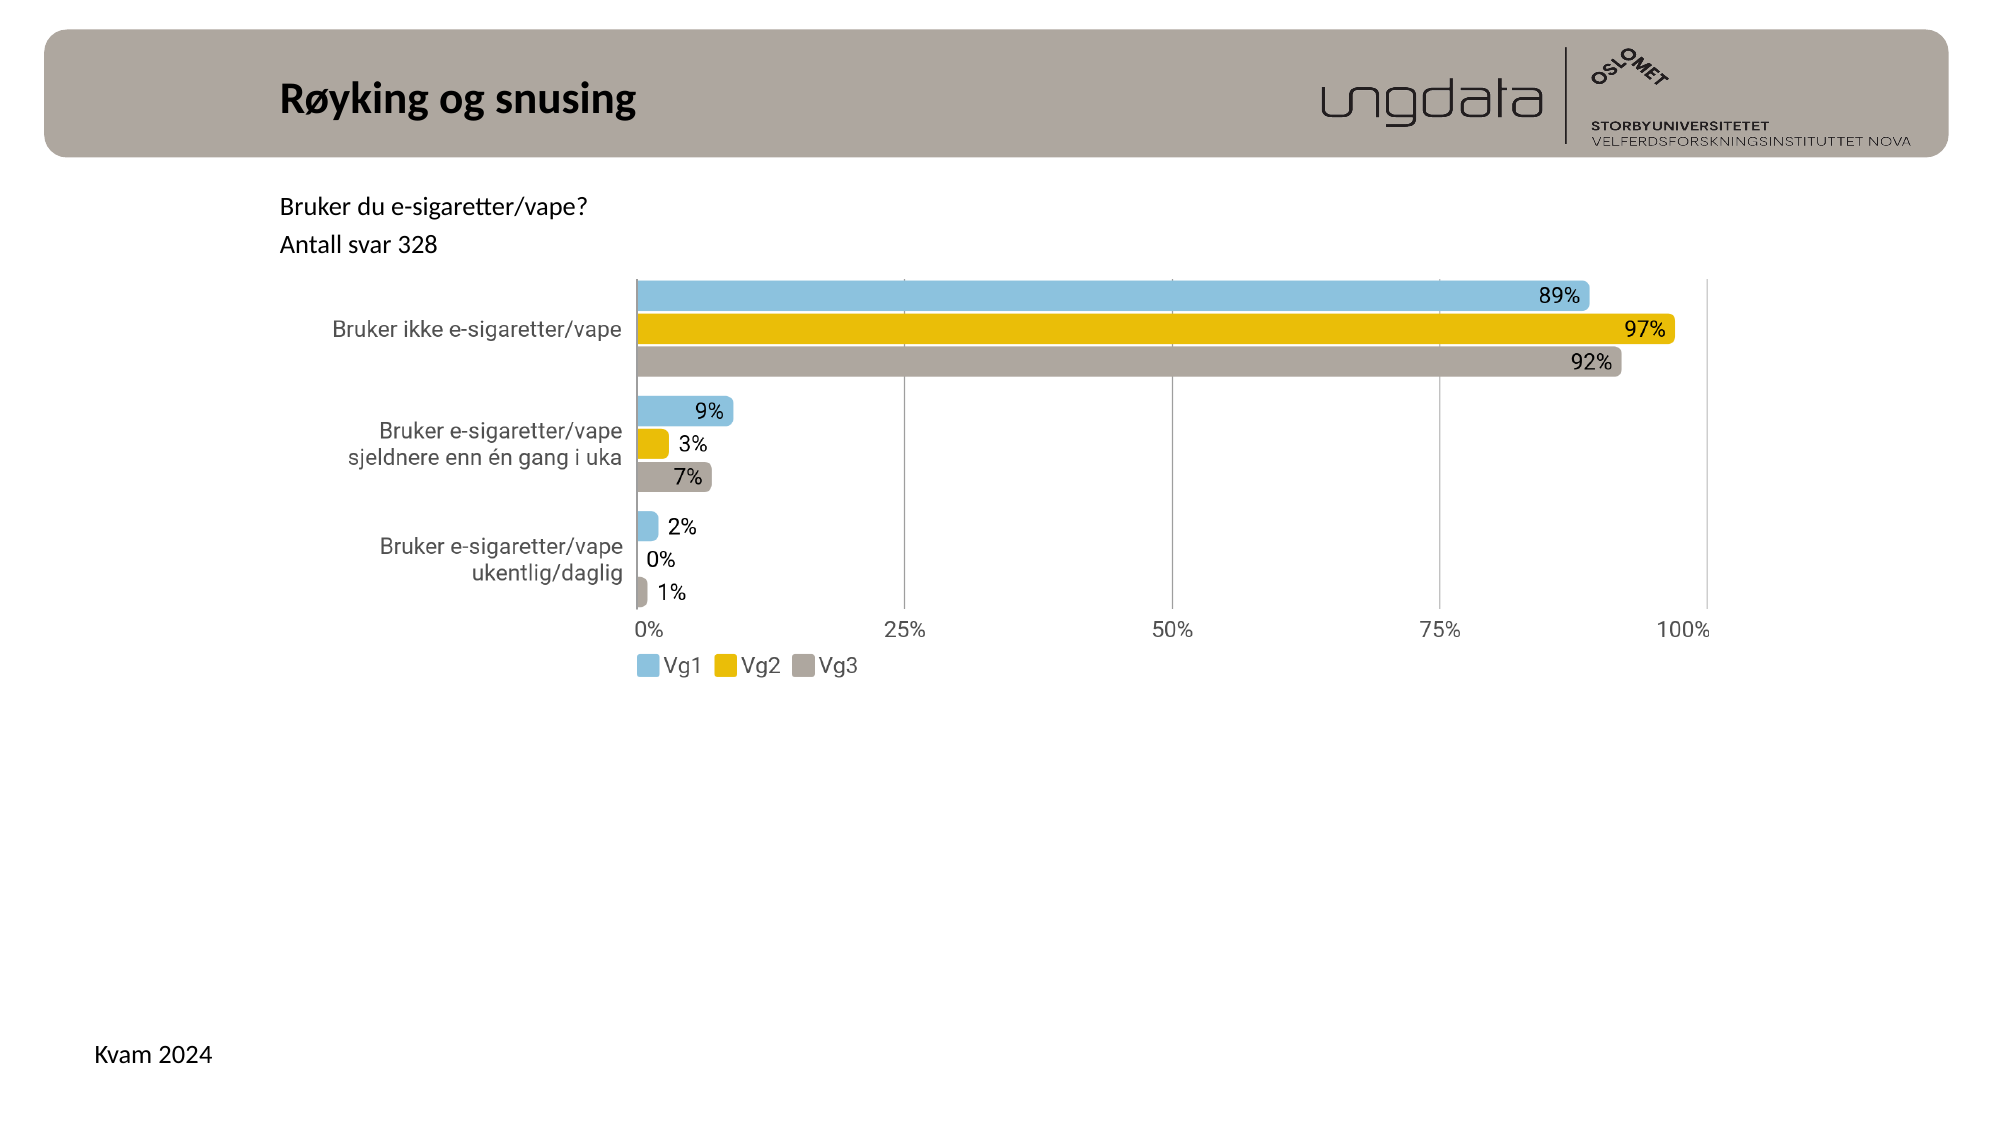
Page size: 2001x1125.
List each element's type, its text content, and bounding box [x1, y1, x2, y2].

text_box [280, 130, 1711, 181]
text_box Antall svar 328 [280, 226, 1711, 259]
picture [1321, 47, 1911, 146]
picture [281, 279, 1709, 683]
text_box Røyking og snusing [280, 67, 1711, 123]
text_box Bruker du e-sigaretter/vape? [280, 188, 1711, 221]
